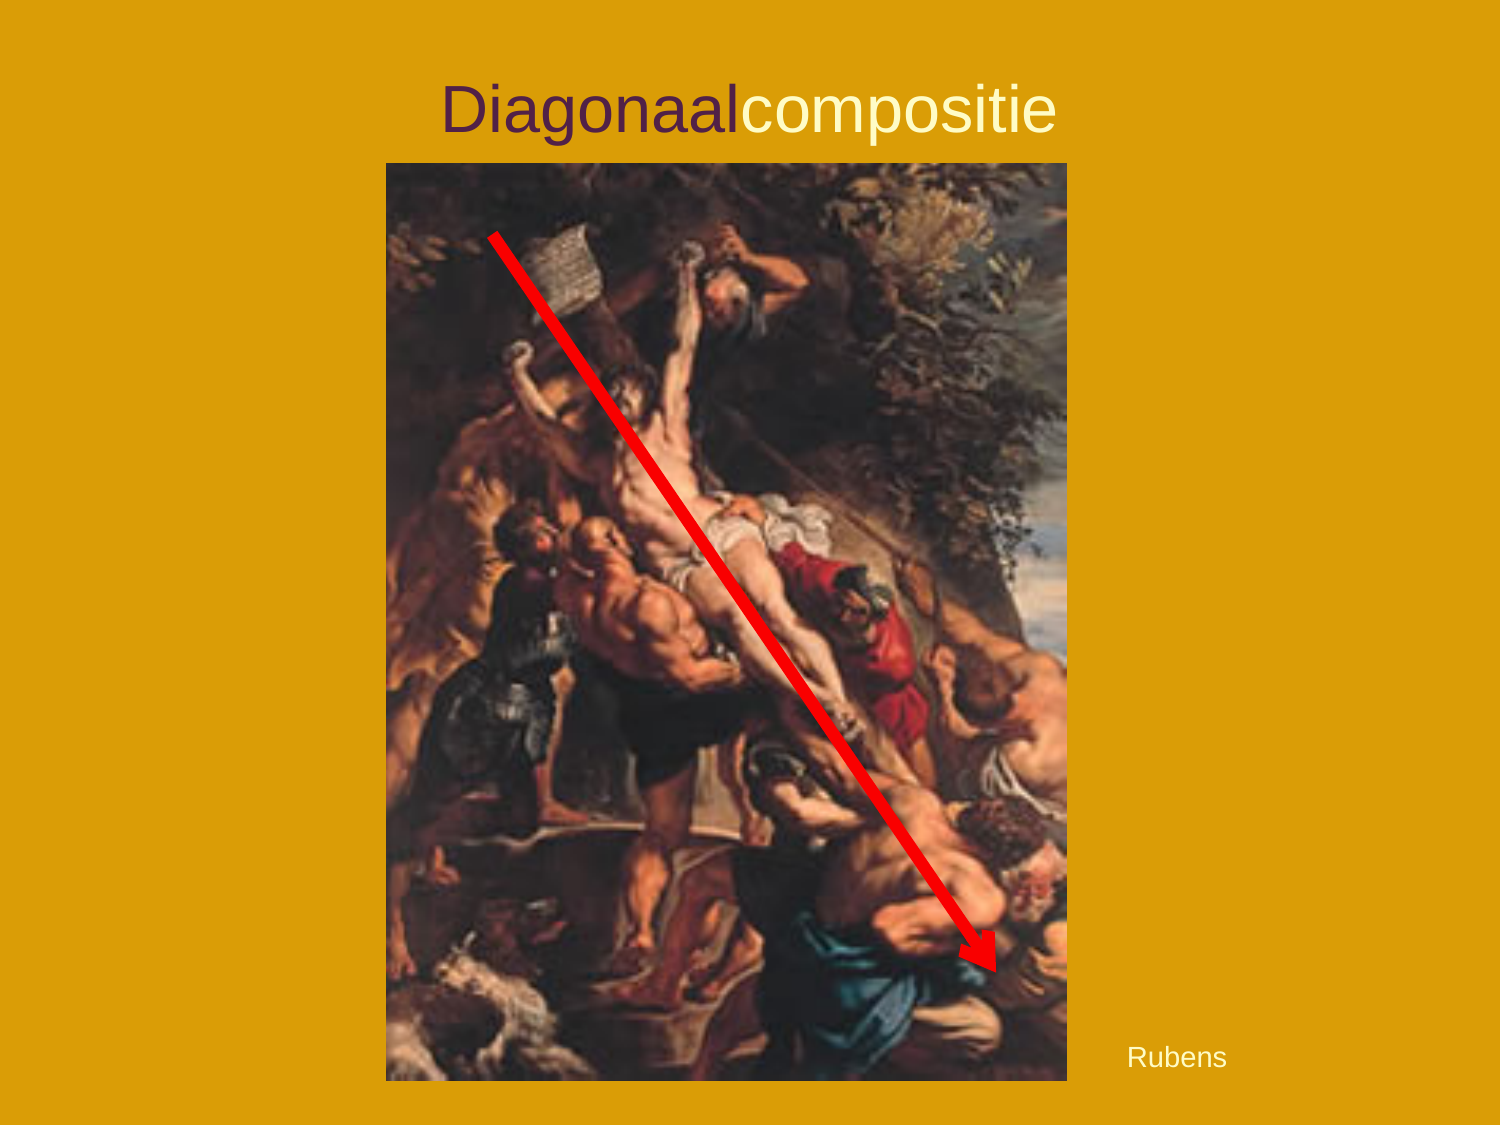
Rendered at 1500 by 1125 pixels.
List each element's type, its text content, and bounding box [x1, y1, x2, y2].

picture [386, 856, 1067, 1081]
picture [386, 163, 1067, 351]
text_box Rubens [1071, 1031, 1243, 1081]
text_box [374, 351, 1114, 856]
subtitle Diagonaalcompositie [46, 58, 1454, 235]
